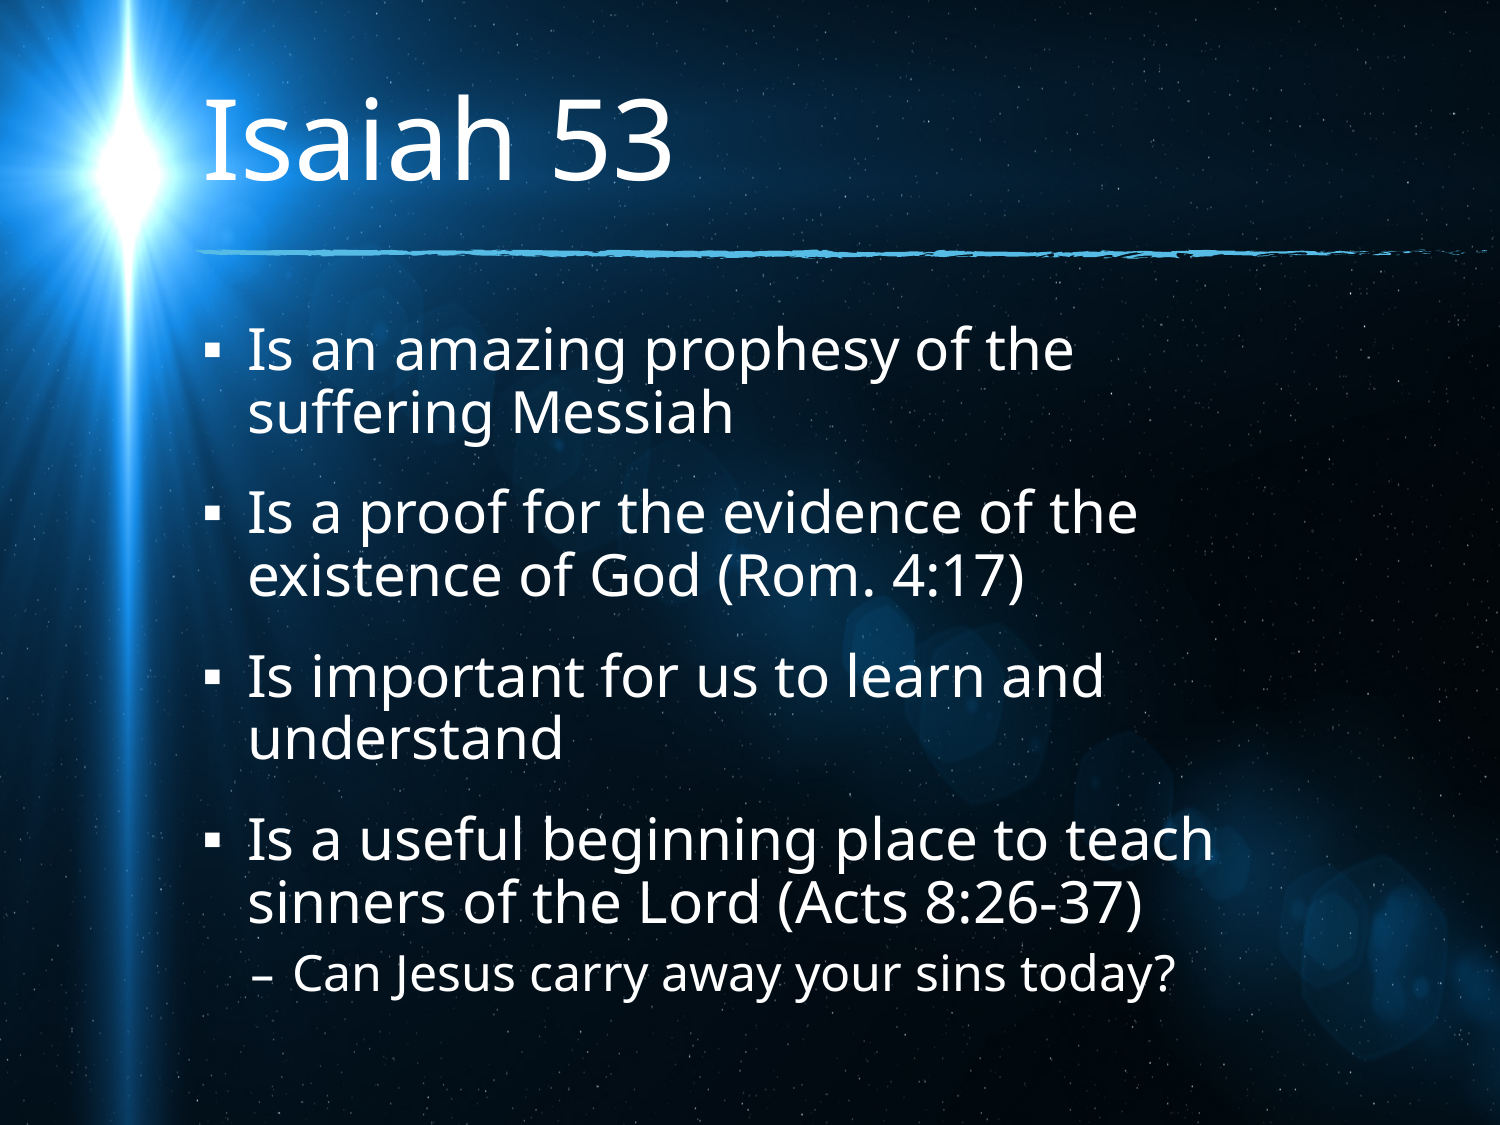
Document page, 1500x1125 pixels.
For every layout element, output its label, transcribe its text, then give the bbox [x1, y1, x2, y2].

list Is an amazing prophesy of the suffering Messiah Is a proof for the evidence of the existence of God (Rom. 4:17) Is important for us to learn and understand Is a useful beginning place to teach sinners of the Lord (Acts 8:26-37) Can Jesus carry away your sins today? [187, 312, 1313, 1013]
picture [0, 0, 1500, 1125]
title Isaiah 53 [187, 45, 1313, 213]
